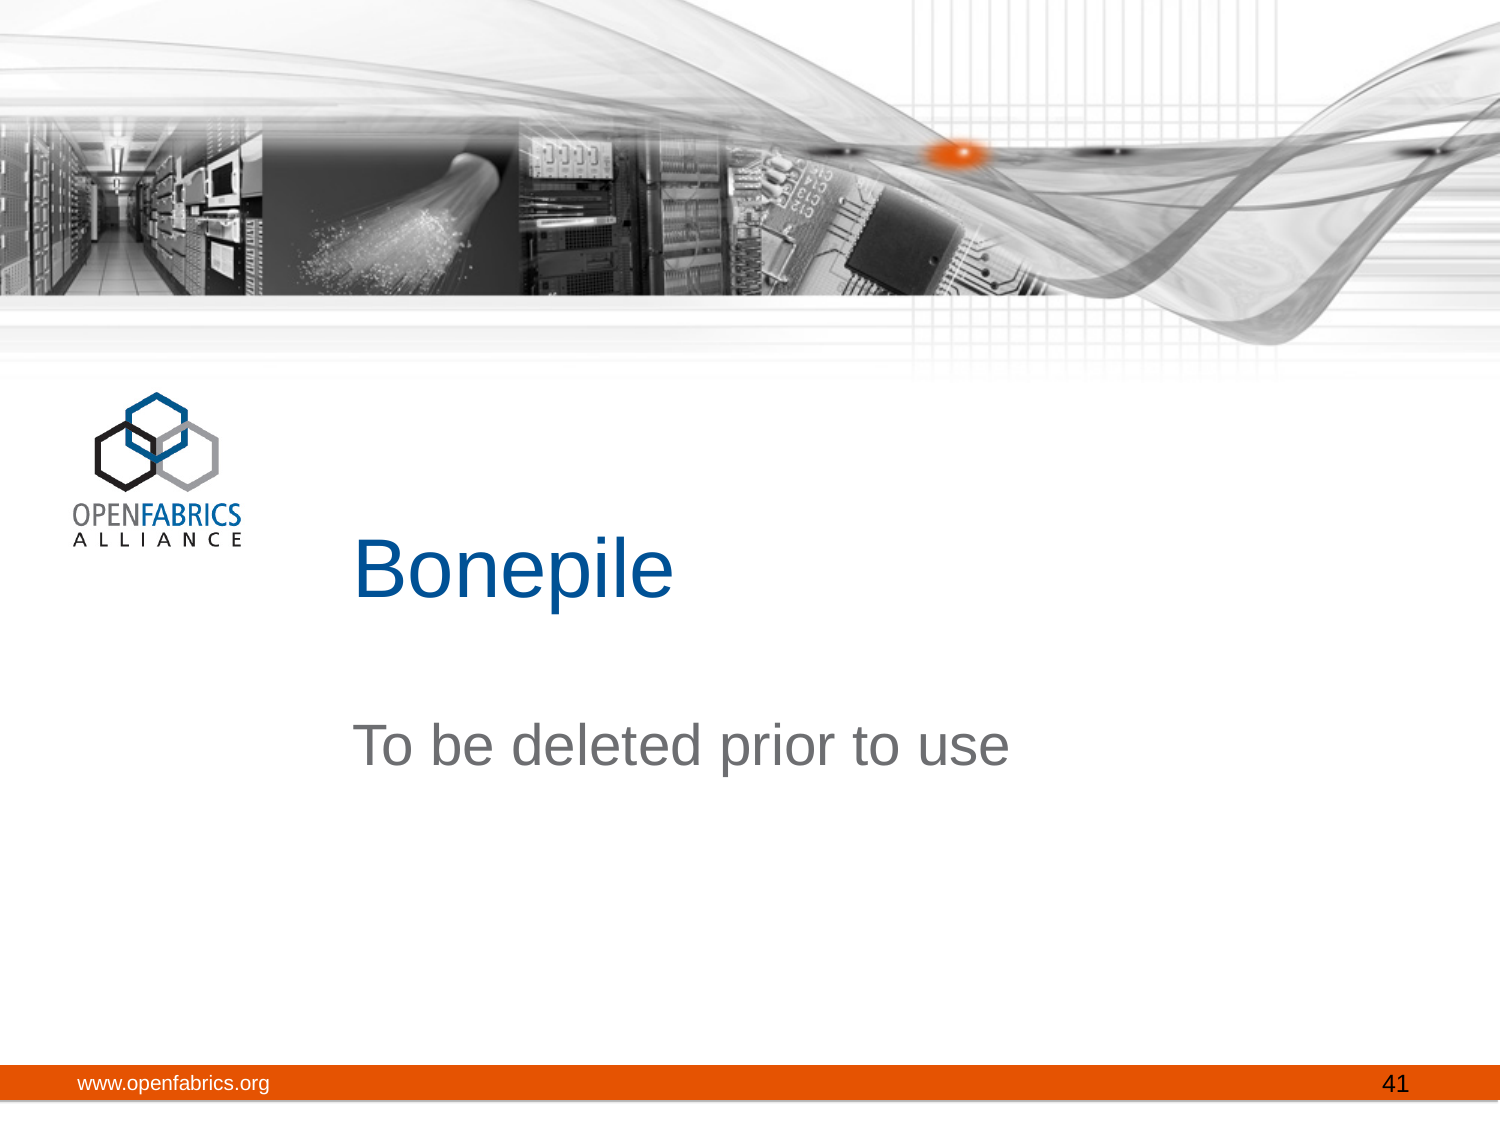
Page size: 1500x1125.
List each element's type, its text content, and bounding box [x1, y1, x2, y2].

footer www.openfabrics.org [62, 1052, 538, 1113]
title Bonepile [337, 437, 1425, 692]
subtitle To be deleted prior to use [337, 699, 1425, 875]
picture [0, 0, 1500, 569]
slide_number 41 [1074, 1052, 1425, 1113]
